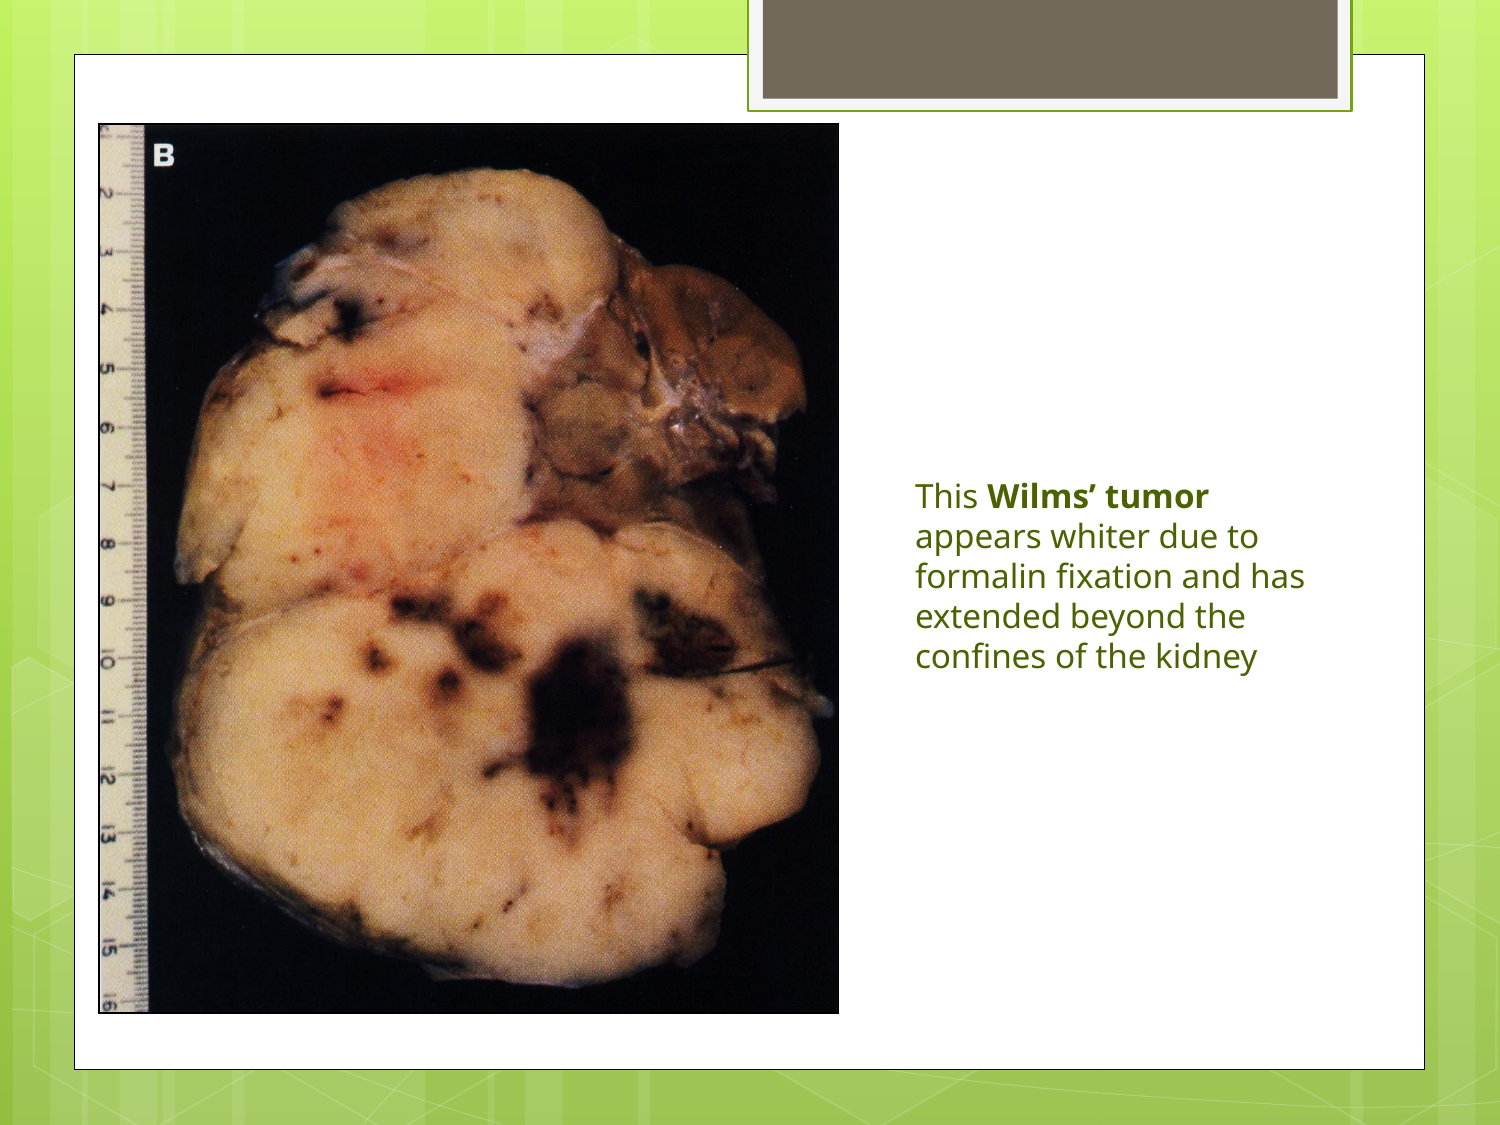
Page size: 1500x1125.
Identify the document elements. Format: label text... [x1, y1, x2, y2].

title This Wilms’ tumor appears whiter due to formalin fixation and has extended beyond the confines of the kidney [899, 137, 1326, 1013]
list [99, 124, 838, 1013]
